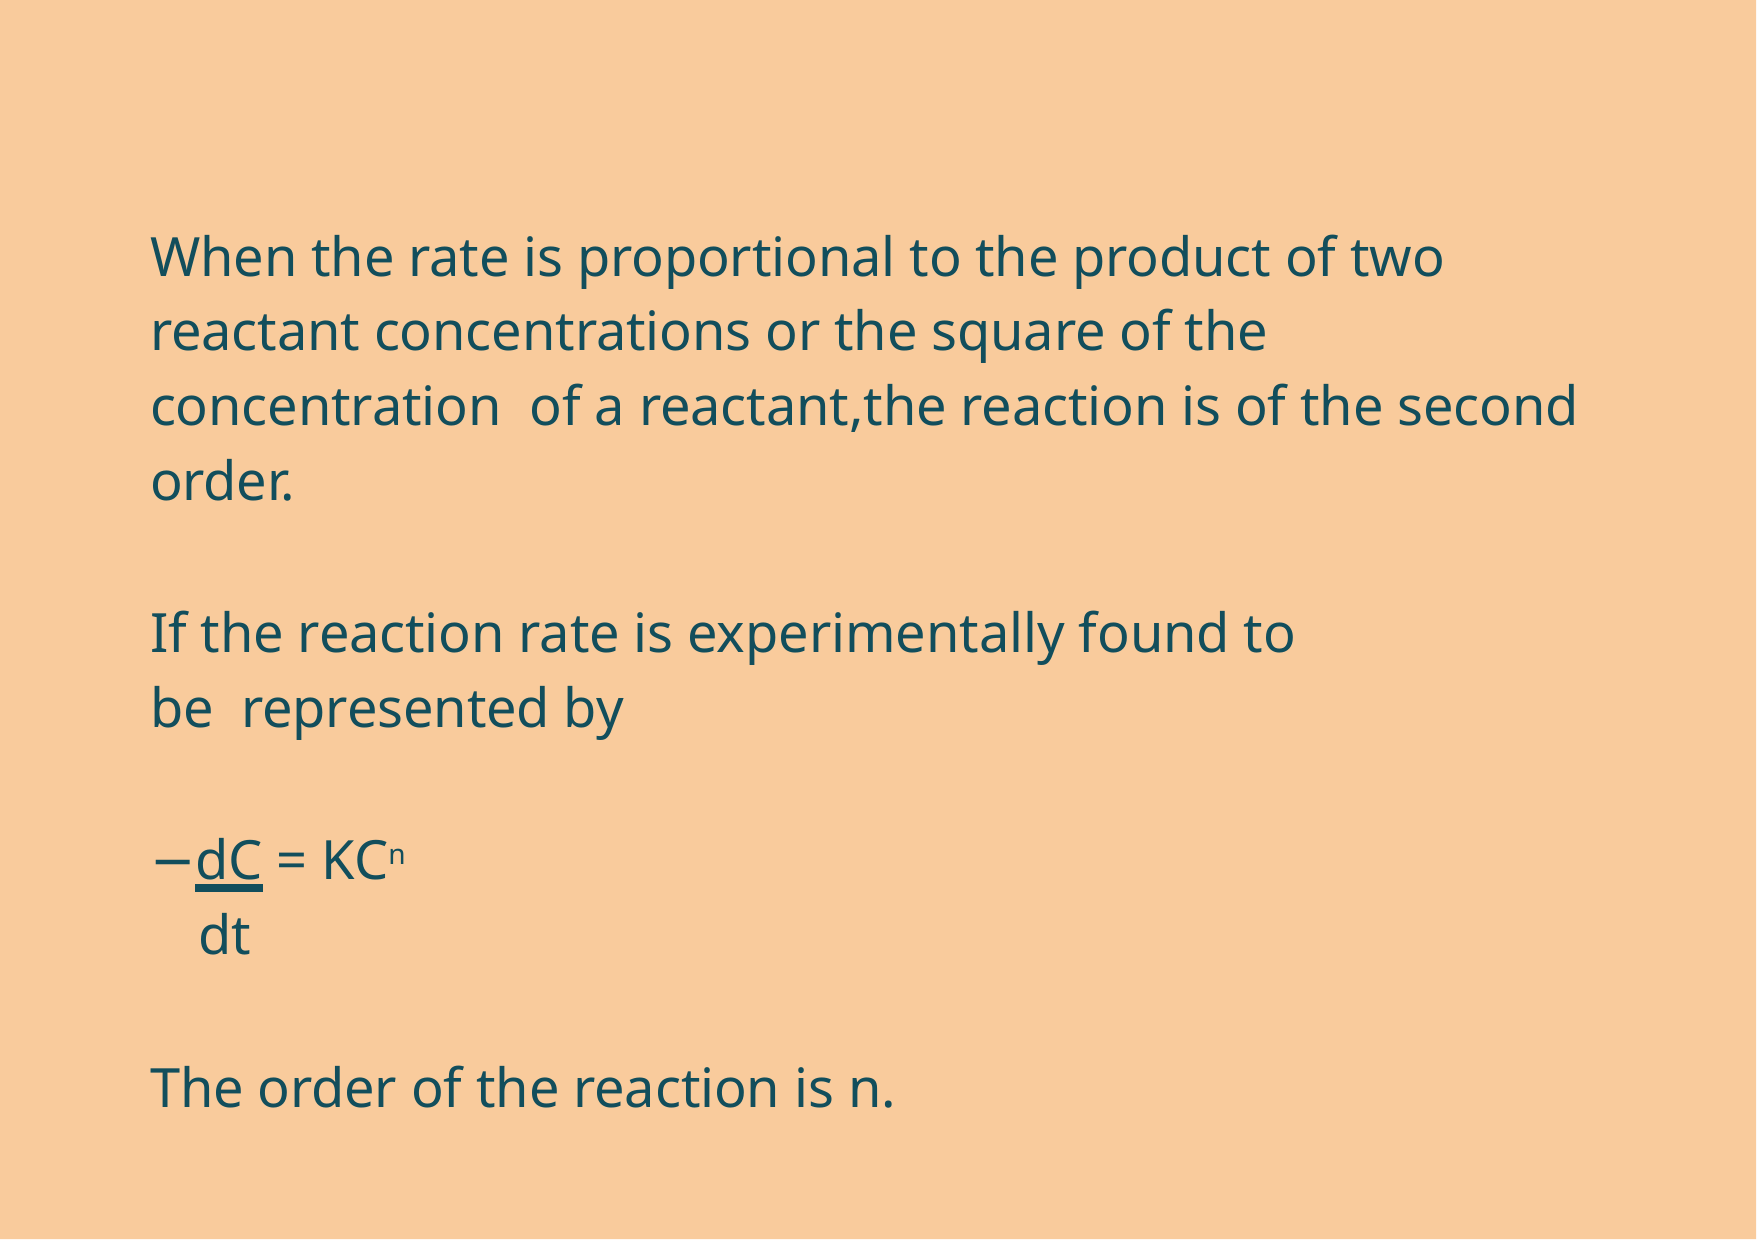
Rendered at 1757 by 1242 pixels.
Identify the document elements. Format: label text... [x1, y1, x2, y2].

text_box When the rate is proportional to the product of two reactant concentrations or the square of the concentration of a reactant,the reaction is of the second order. If the reaction rate is experimentally found to be represented by −dC = KCn dt The order of the reaction is n. [139, 210, 1597, 1119]
